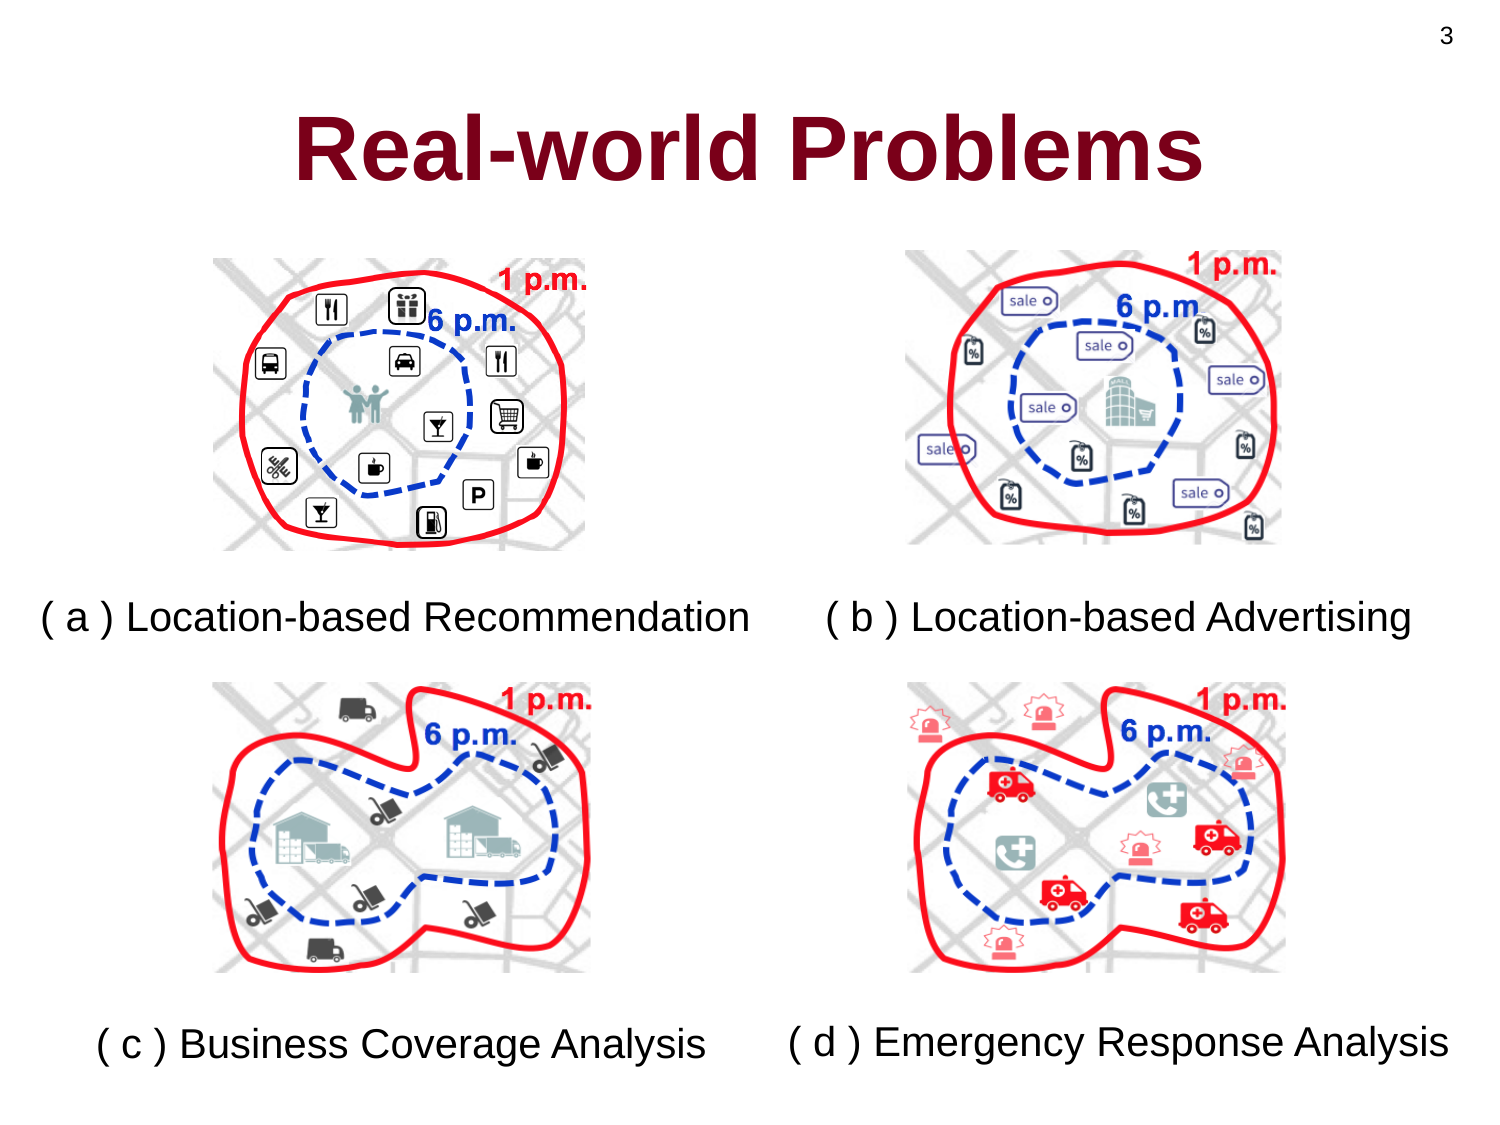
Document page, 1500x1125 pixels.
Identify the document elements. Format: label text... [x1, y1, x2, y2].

text_box ( d ) Emergency Response Analysis [718, 1007, 1500, 1073]
picture [206, 677, 597, 979]
text_box ( b ) Location-based Advertising [797, 581, 1475, 647]
picture [900, 677, 1292, 979]
text_box ( c ) Business Coverage Analysis [0, 1009, 822, 1074]
picture [206, 250, 597, 551]
title Real-world Problems [112, 50, 1388, 238]
picture [900, 250, 1292, 551]
text_box ( a ) Location-based Recommendation [0, 581, 797, 647]
